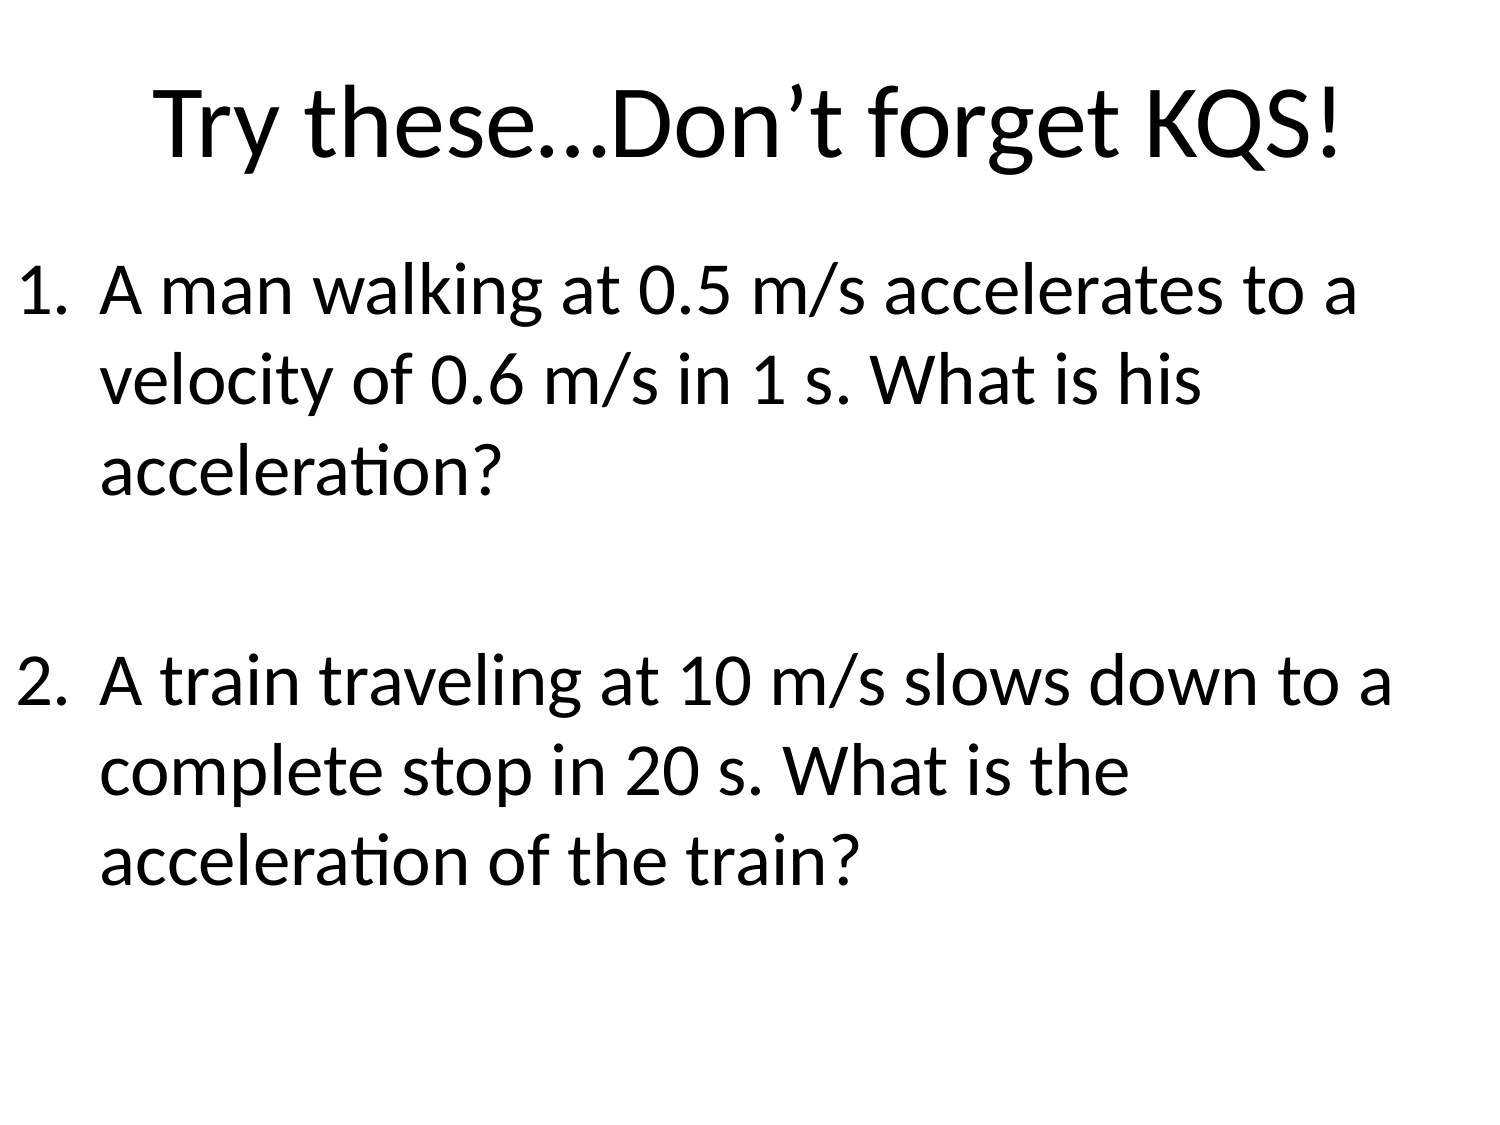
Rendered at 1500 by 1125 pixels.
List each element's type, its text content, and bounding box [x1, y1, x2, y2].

list A man walking at 0.5 m/s accelerates to a velocity of 0.6 m/s in 1 s. What is his acceleration? A train traveling at 10 m/s slows down to a complete stop in 20 s. What is the acceleration of the train? [0, 232, 1500, 1125]
title Try these…Don’t forget KQS! [0, 0, 1500, 232]
